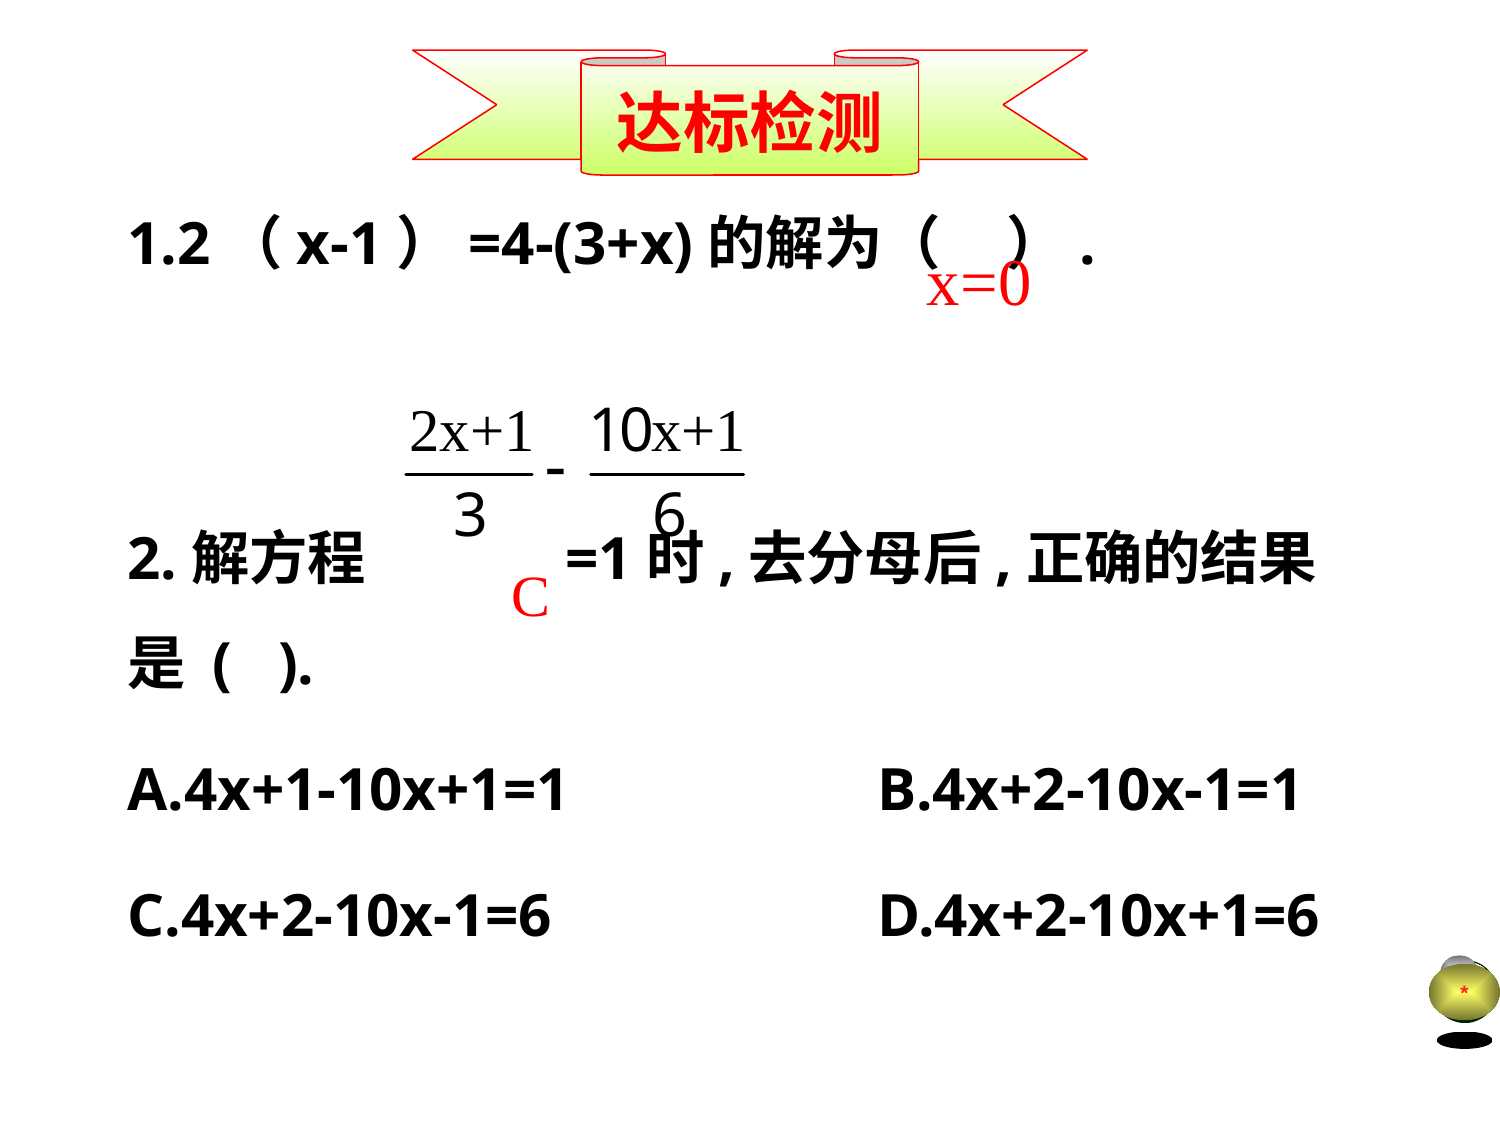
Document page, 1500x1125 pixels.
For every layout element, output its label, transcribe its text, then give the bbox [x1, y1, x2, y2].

text_box x=0 [912, 231, 1047, 327]
text_box 达标检测 [412, 50, 1088, 176]
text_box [1428, 955, 1500, 1050]
list 1.2（x-1）=4-(3+x)的解为（ ）. 2.解方程 =1时,去分母后,正确的结果是 ( ). A.4x+1-10x+1=1 B.4x+2-10x-1=1 C.4x+2-10x-1=6 D.4x+2-10x+1=6 [112, 163, 1363, 956]
text_box C [496, 553, 565, 636]
picture [399, 396, 751, 545]
